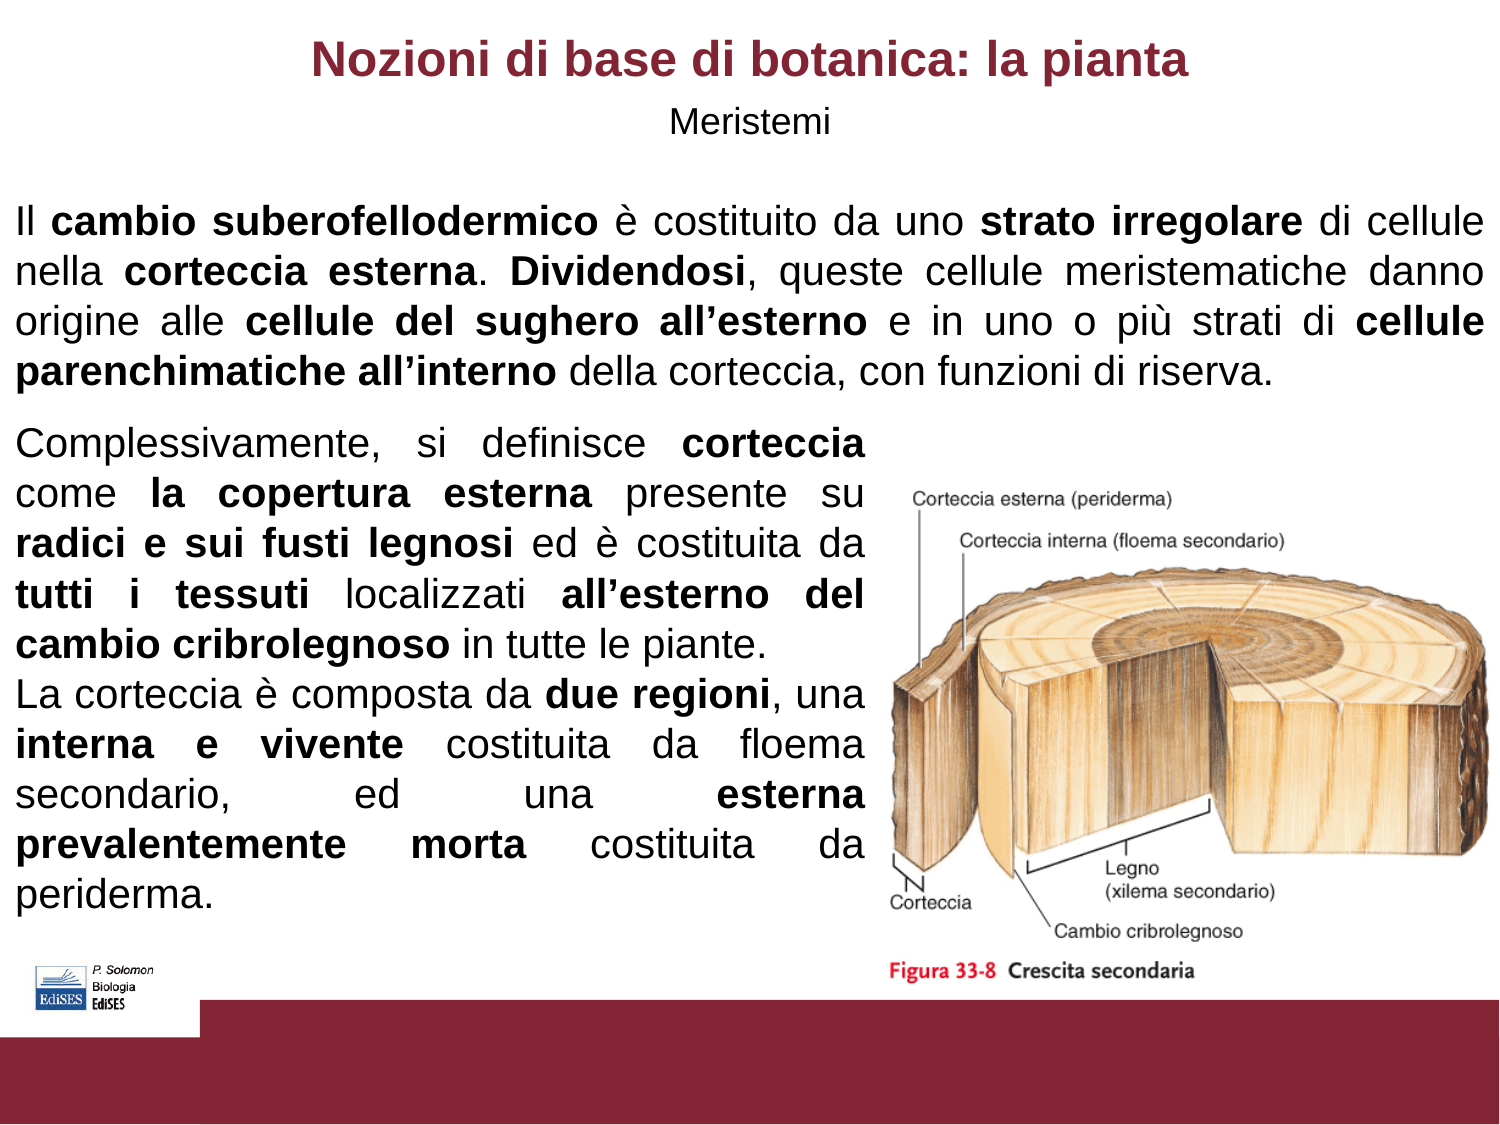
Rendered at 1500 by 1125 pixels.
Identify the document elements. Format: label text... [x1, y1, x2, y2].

text_box Complessivamente, si definisce corteccia come la copertura esterna presente su radici e sui fusti legnosi ed è costituita da tutti i tessuti localizzati all’esterno del cambio cribrolegnoso in tutte le piante. La corteccia è composta da due regioni, una interna e vivente costituita da floema secondario, ed una esterna prevalentemente morta costituita da periderma. [0, 408, 880, 924]
text_box Meristemi [544, 89, 956, 150]
text_box Il cambio suberofellodermico è costituito da uno strato irregolare di cellule nella corteccia esterna. Dividendosi, queste cellule meristematiche danno origine alle cellule del sughero all’esterno e in uno o più strati di cellule parenchimatiche all’interno della corteccia, con funzioni di riserva. [0, 186, 1500, 402]
picture [29, 956, 160, 1017]
text_box Nozioni di base di botanica: la pianta [295, 19, 1205, 90]
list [879, 479, 1495, 988]
